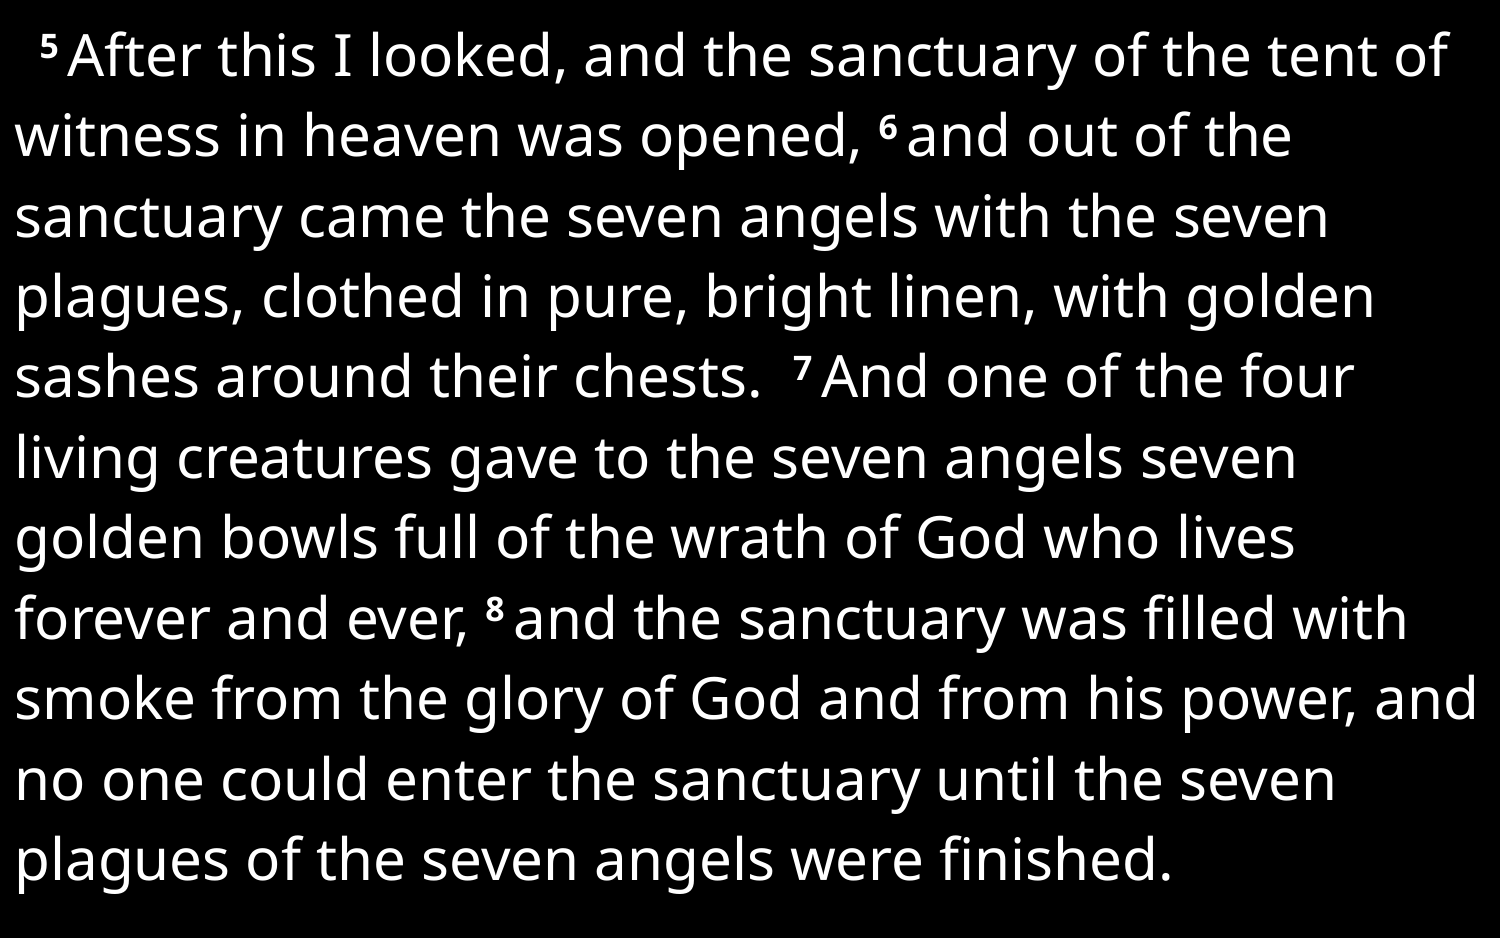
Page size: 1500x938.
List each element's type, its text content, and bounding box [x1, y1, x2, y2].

text_box 5 After this I looked, and the sanctuary of the tent of witness in heaven was opened, 6 and out of the sanctuary came the seven angels with the seven plagues, clothed in pure, bright linen, with golden sashes around their chests. 7 And one of the four living creatures gave to the seven angels seven golden bowls full of the wrath of God who lives forever and ever, 8 and the sanctuary was filled with smoke from the glory of God and from his power, and no one could enter the sanctuary until the seven plagues of the seven angels were finished. [0, 0, 1500, 900]
